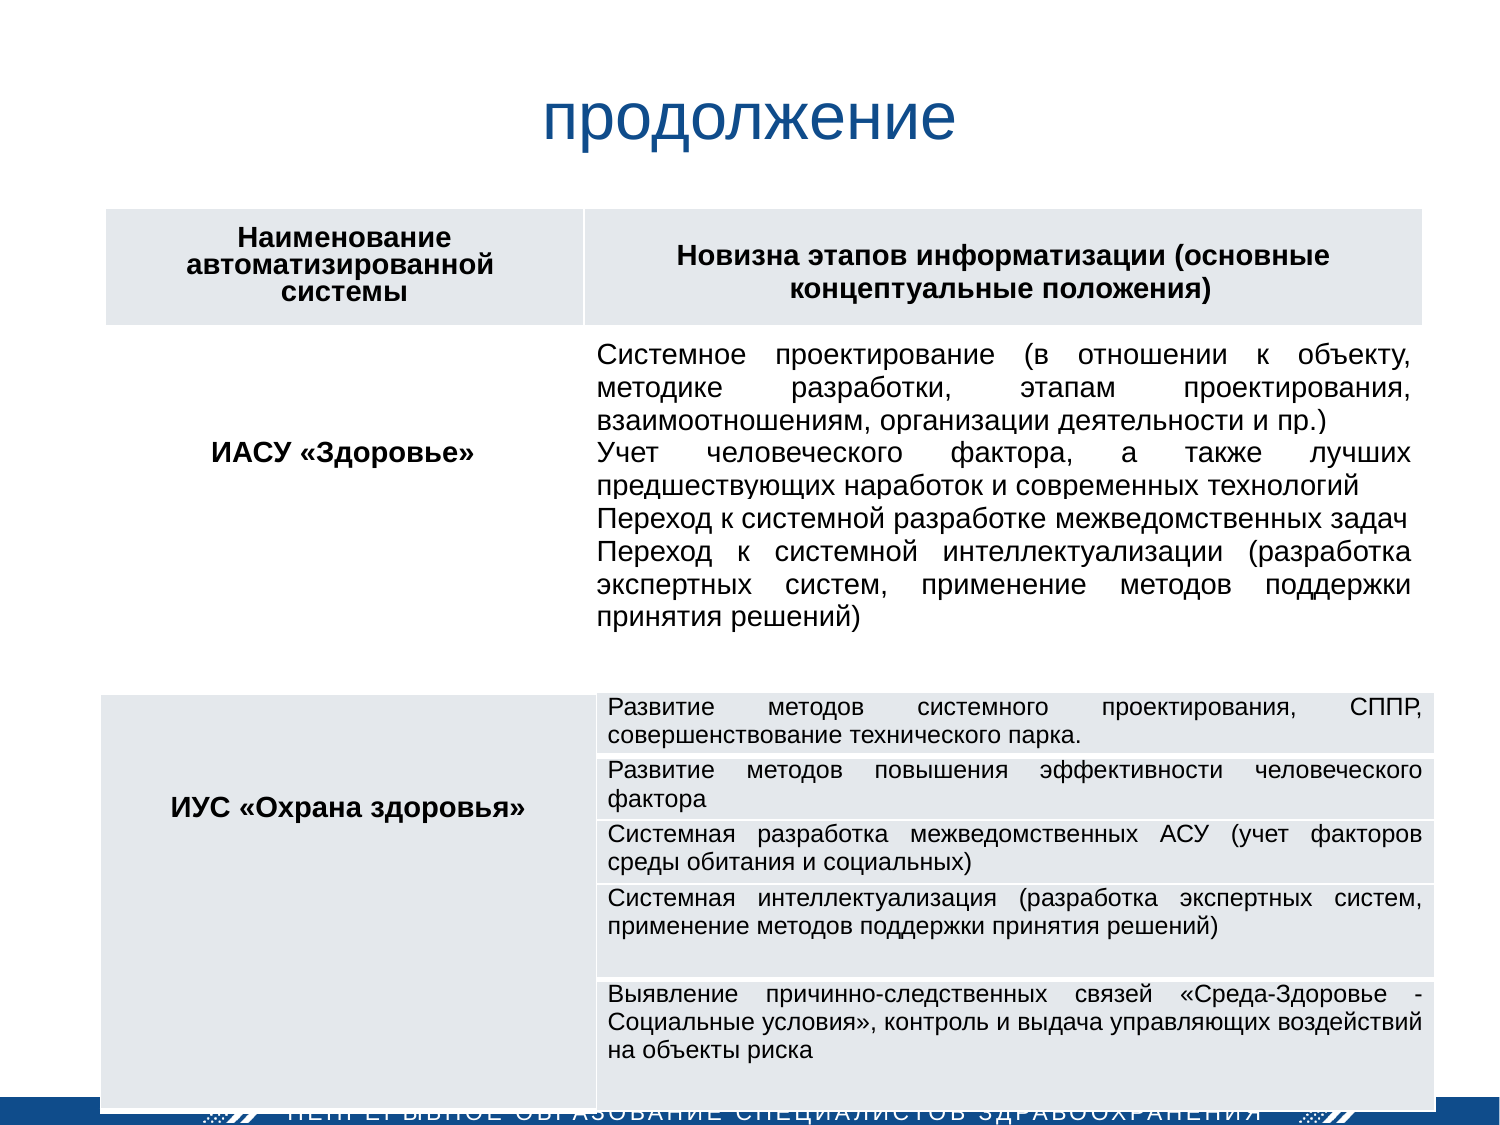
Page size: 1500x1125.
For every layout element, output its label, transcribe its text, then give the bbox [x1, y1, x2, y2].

table_header ИУС «Охрана здоровья» [101, 695, 596, 1108]
table_cell Учет человеческого фактора, а также лучших предшествующих наработок и современных технологий [586, 439, 1422, 499]
table_header Системное проектирование (в отношении к объекту, методике разработки, этапам проектирования, взаимоотношениям, организации деятельности и пр.) [586, 339, 1422, 434]
table_header ИАСУ «Здоровье» [101, 341, 585, 661]
table_cell Системная интеллектуализация (разработка экспертных систем, применение методов поддержки принятия решений) [597, 885, 1434, 977]
table_header Новизна этапов информатизации (основные концептуальные положения) [585, 209, 1422, 325]
table_header Наименование автоматизированной системы [106, 209, 583, 325]
table_cell Развитие методов повышения эффективности человеческого фактора [597, 759, 1434, 819]
table_header Развитие методов системного проектирования, СППР, совершенствование технического парка. [597, 693, 1434, 753]
table_cell Выявление причинно-следственных связей «Среда-Здоровье - Социальные условия», контроль и выдача управляющих воздействий на объекты риска [597, 982, 1434, 1110]
table_cell Переход к системной разработке межведомственных задач Переход к системной интеллектуализации (разработка экспертных систем, применение методов поддержки принятия решений) [586, 505, 1422, 663]
table_cell Системная разработка межведомственных АСУ (учет факторов среды обитания и социальных) [597, 821, 1434, 883]
picture [203, 1114, 260, 1123]
title продолжение [100, 19, 1400, 207]
picture [1299, 1112, 1356, 1123]
